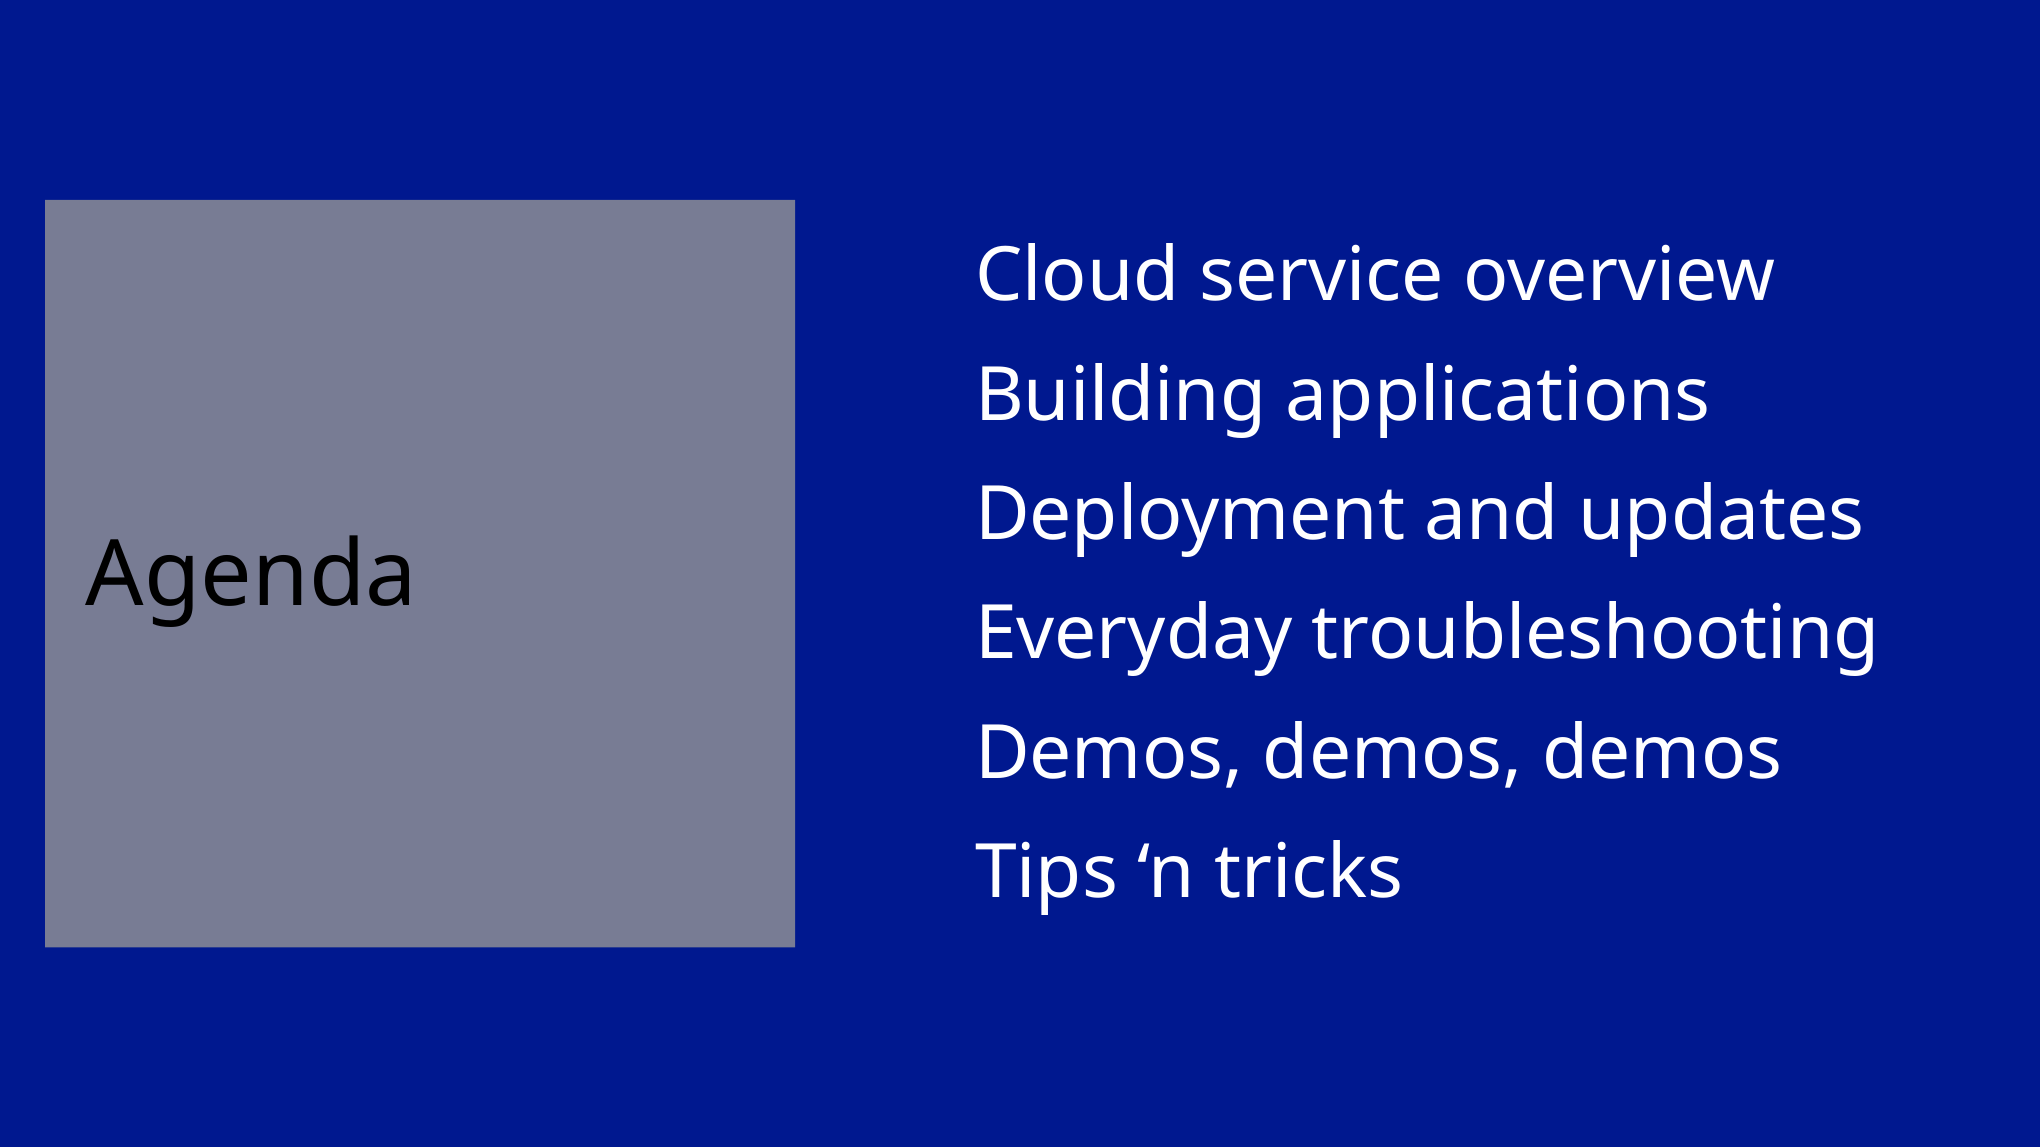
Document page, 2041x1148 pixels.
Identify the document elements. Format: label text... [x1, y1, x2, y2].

list Cloud service overview Building applications Deployment and updates Everyday troubleshooting Demos, demos, demos Tips ‘n tricks [945, 498, 1996, 649]
title Agenda [45, 199, 796, 948]
